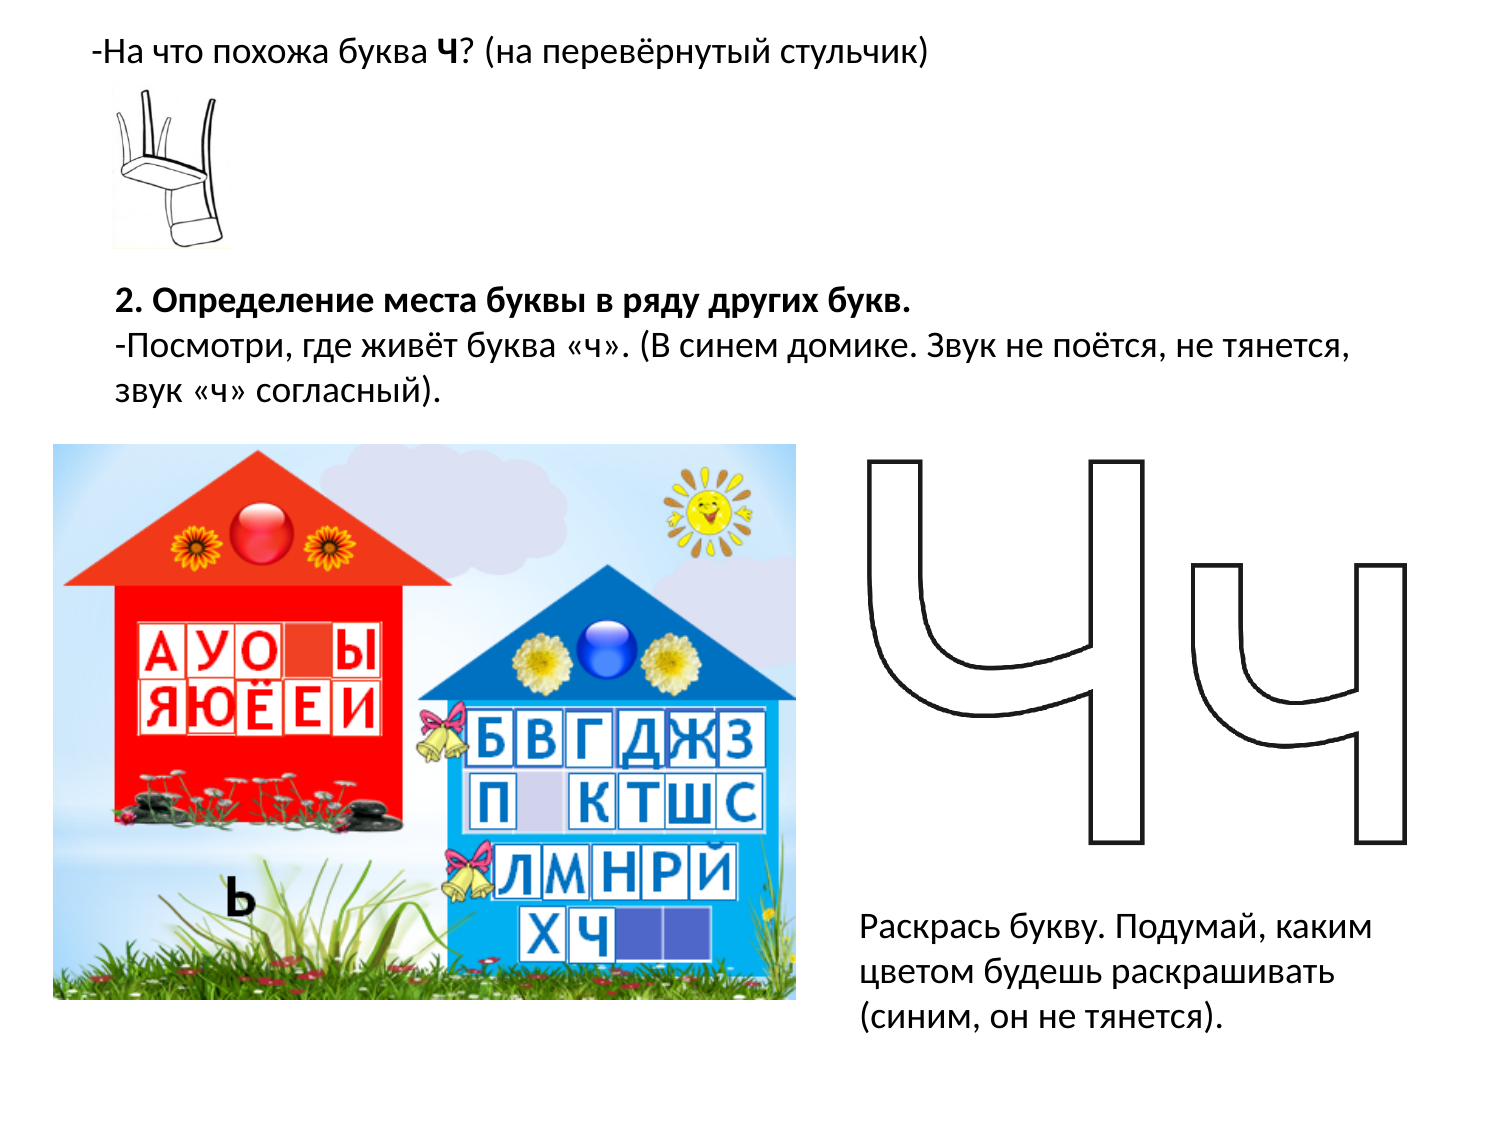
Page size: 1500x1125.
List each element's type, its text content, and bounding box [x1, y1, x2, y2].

text_box -На что похожа буква Ч? (на перевёрнутый стульчик) [76, 19, 1471, 79]
picture [111, 79, 231, 249]
text_box 2. Определение места буквы в ряду других букв. -Посмотри, где живёт буква «ч». (В синем домике. Звук не поётся, не тянется, звук «ч» согласный). [100, 267, 1412, 417]
picture [52, 444, 796, 1000]
text_box Раскрась букву. Подумай, каким цветом будешь раскрашивать (синим, он не тянется). [844, 893, 1471, 1043]
picture [844, 444, 1436, 863]
